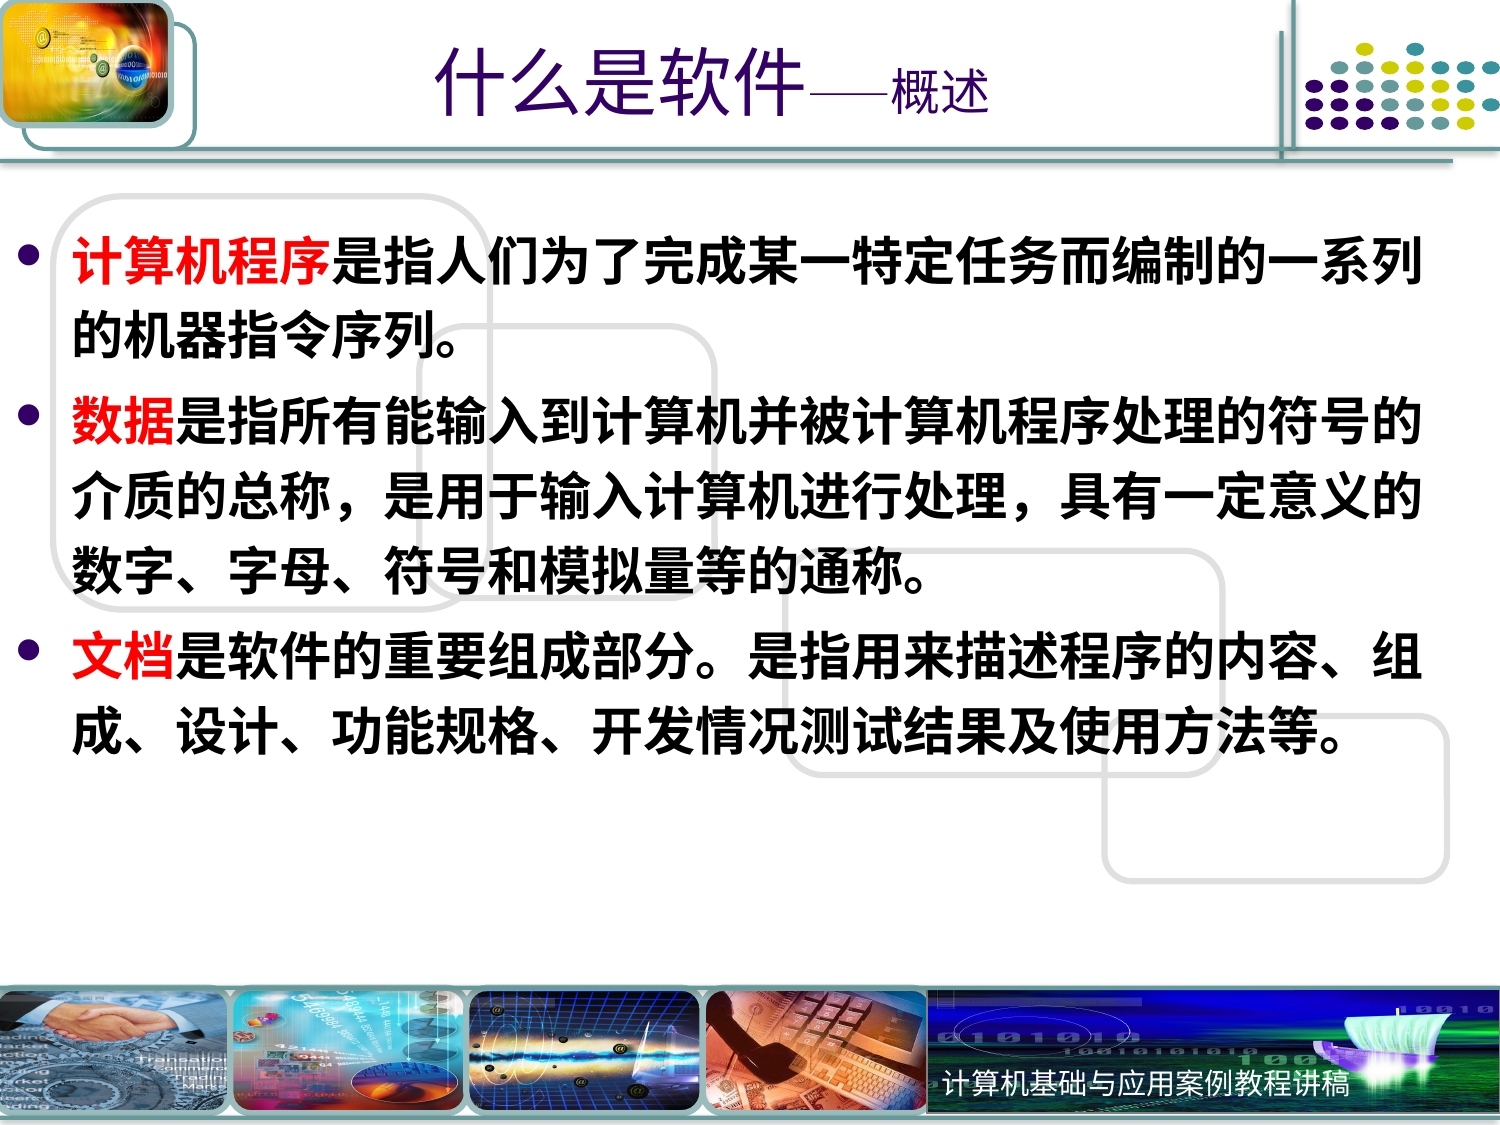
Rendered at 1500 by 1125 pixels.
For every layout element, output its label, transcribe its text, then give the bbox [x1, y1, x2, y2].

picture [470, 991, 699, 1110]
picture [706, 991, 926, 1110]
list 计算机程序是指人们为了完成某一特定任务而编制的一系列的机器指令序列。 数据是指所有能输入到计算机并被计算机程序处理的符号的介质的总称，是用于输入计算机进行处理，具有一定意义的数字、字母、符号和模拟量等的通称。 文档是软件的重要组成部分。是指用来描述程序的内容、组成、设计、功能规格、开发情况测试结果及使用方法等。 [0, 208, 1459, 953]
picture [4, 4, 167, 122]
title 什么是软件——概述 [242, 11, 1181, 149]
picture [928, 990, 1499, 1112]
picture [0, 991, 227, 1110]
picture [234, 991, 463, 1110]
